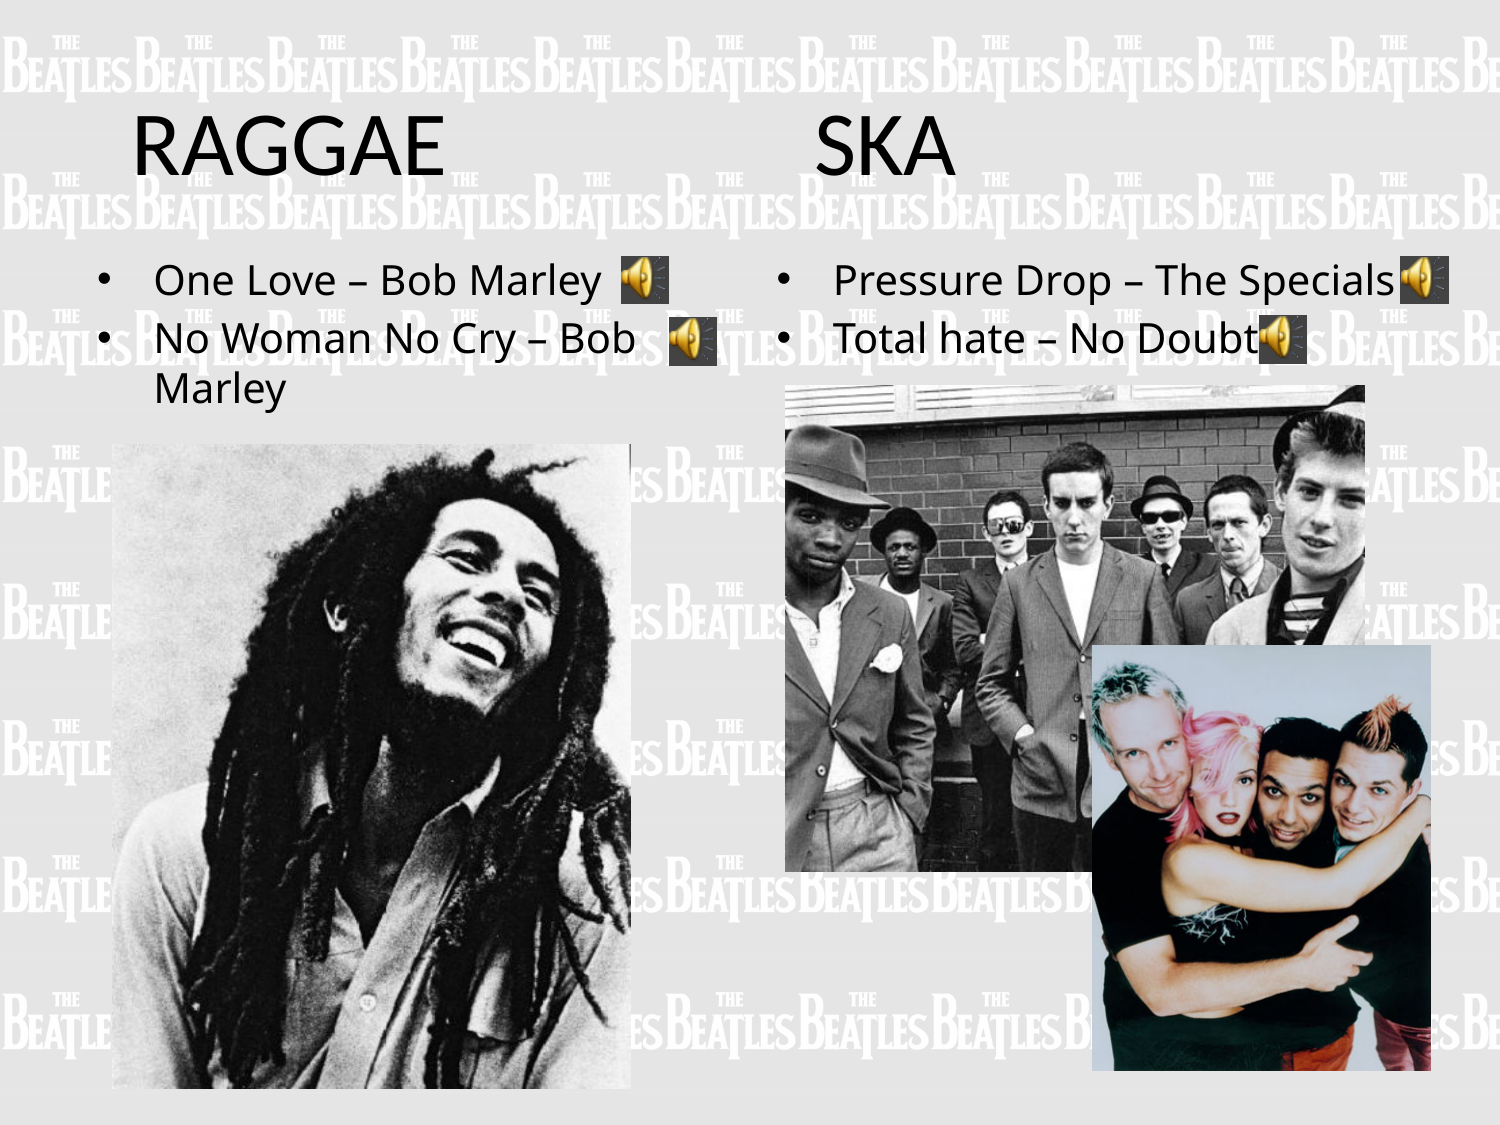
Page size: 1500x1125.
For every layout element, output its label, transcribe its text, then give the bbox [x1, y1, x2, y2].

list One Love – Bob Marley No Woman No Cry – Bob Marley [82, 246, 746, 422]
picture [667, 316, 719, 367]
picture [1257, 314, 1309, 365]
picture [619, 255, 671, 306]
picture [1399, 255, 1450, 306]
text_box Pressure Drop – The Specials Total hate – No Doubt [761, 246, 1425, 446]
picture [785, 385, 1431, 1072]
title RAGGAE SKA [75, 45, 1425, 233]
picture [111, 444, 632, 1090]
